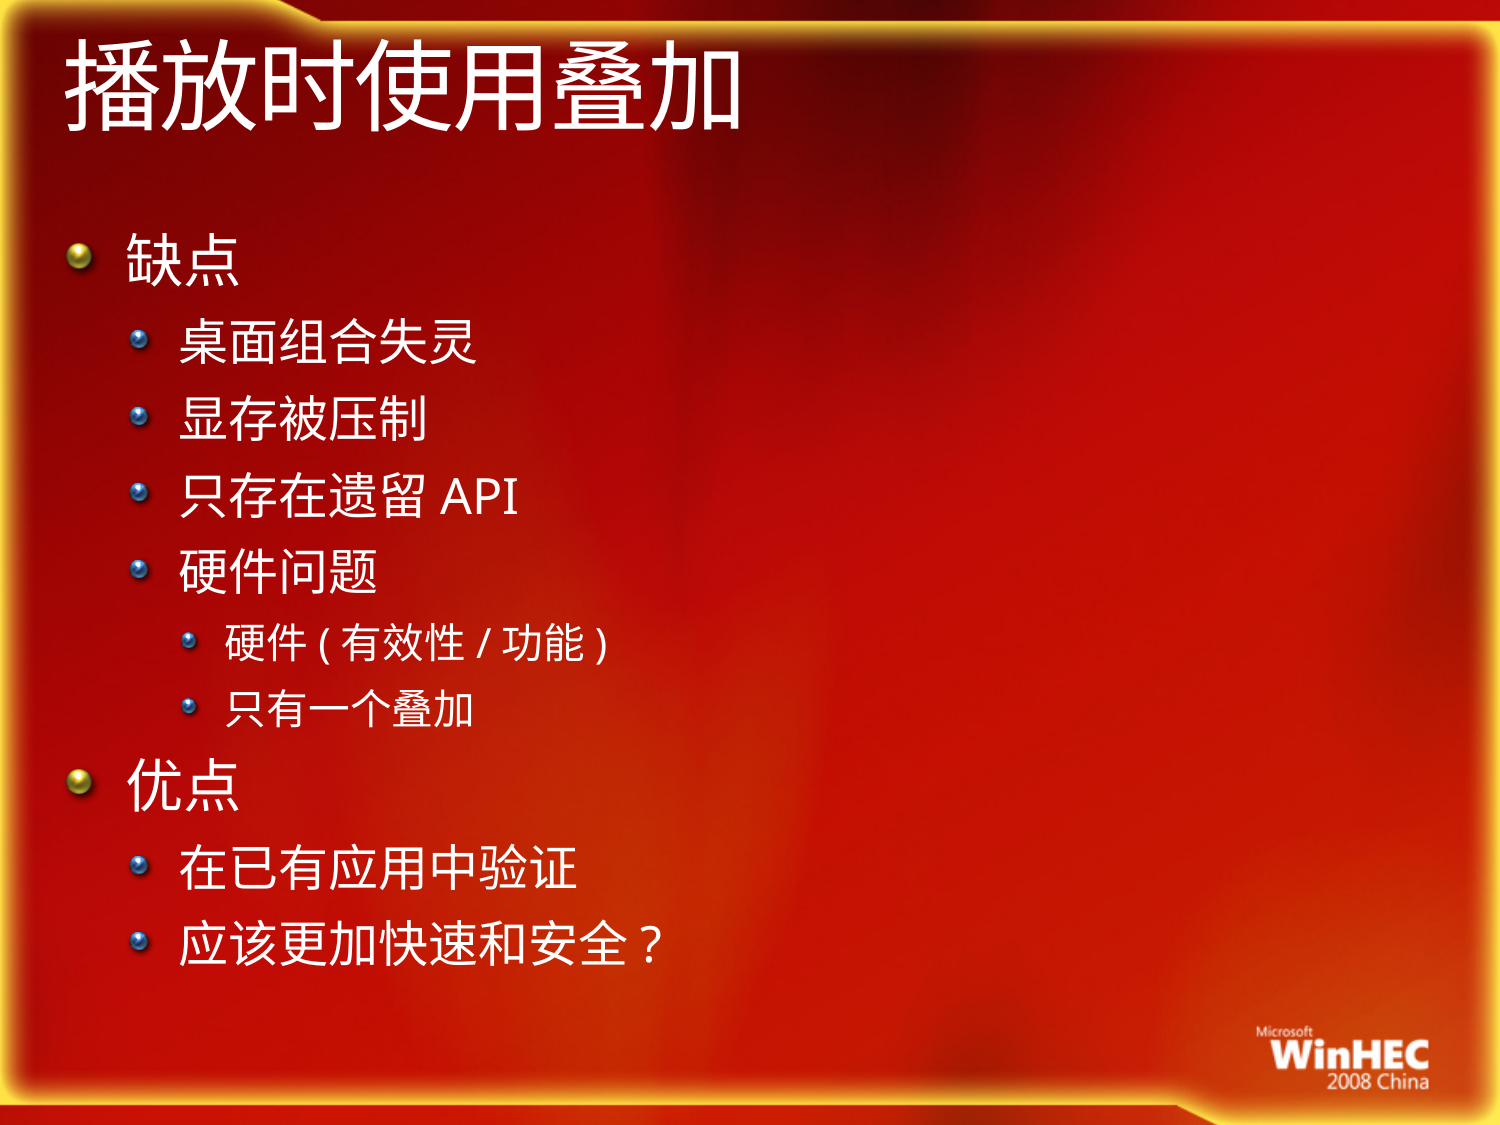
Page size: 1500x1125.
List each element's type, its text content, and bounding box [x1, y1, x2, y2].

picture [0, 0, 1500, 1125]
title 播放时使用叠加 [62, 37, 1438, 147]
list 缺点 桌面组合失灵 显存被压制 只存在遗留API 硬件问题 硬件(有效性/功能) 只有一个叠加 优点 在已有应用中验证 应该更加快速和安全? [62, 231, 1438, 1062]
